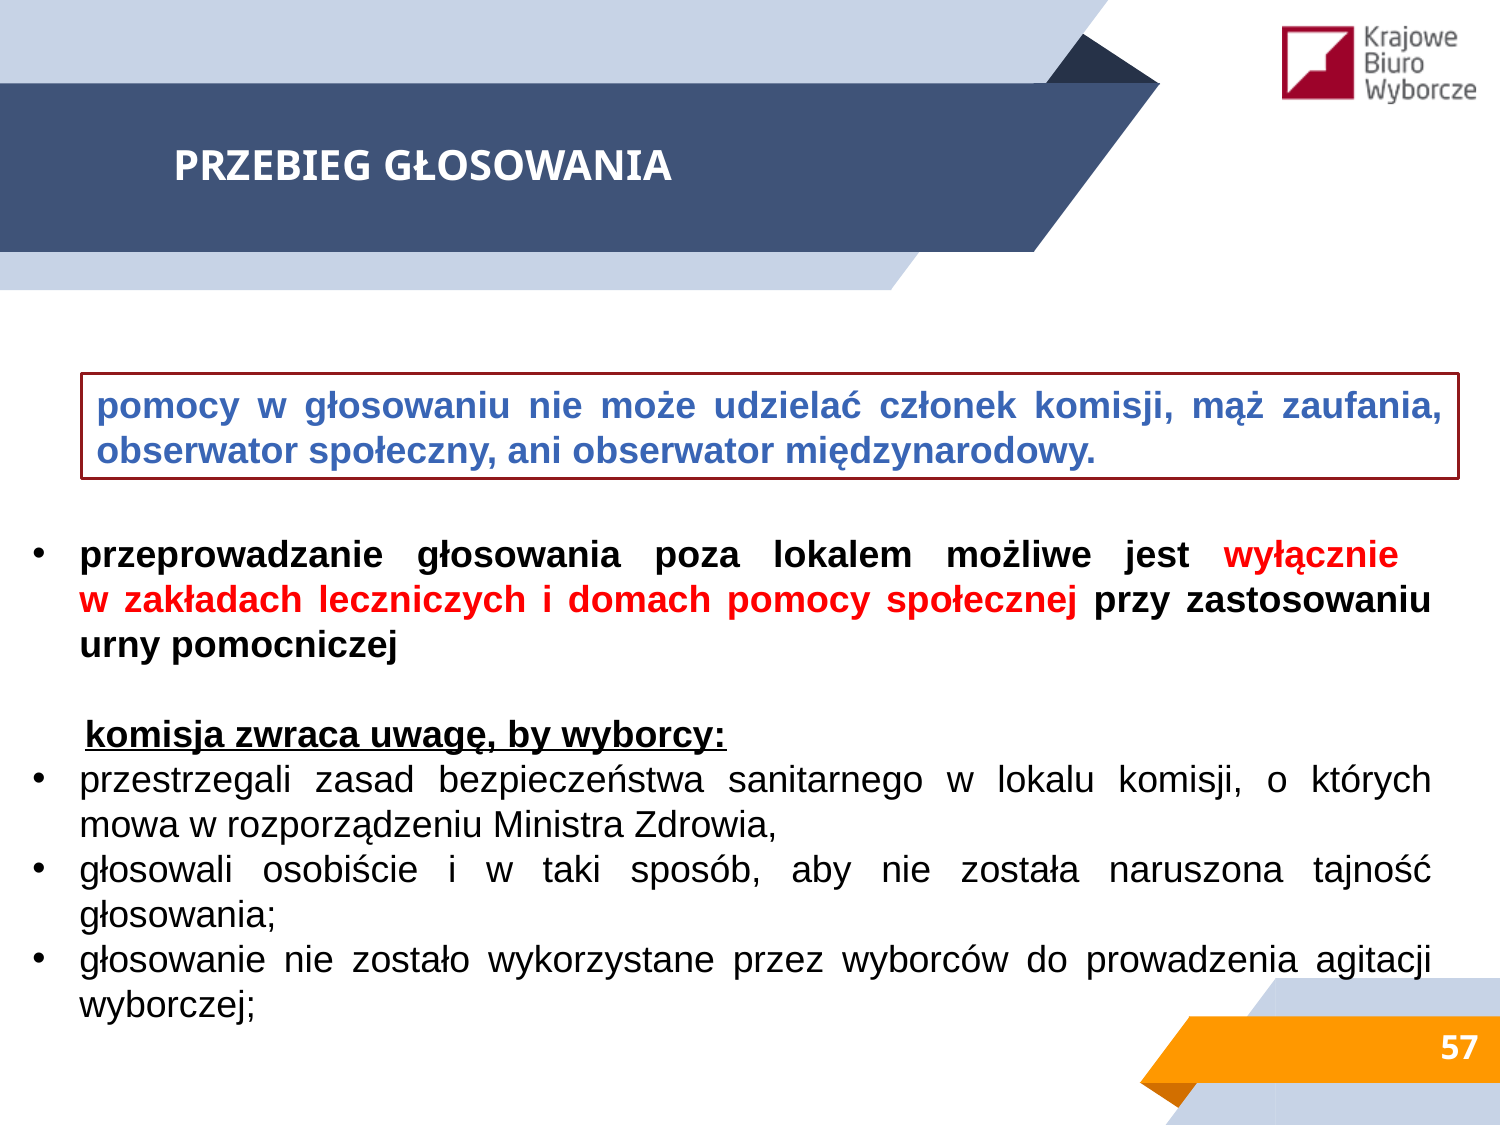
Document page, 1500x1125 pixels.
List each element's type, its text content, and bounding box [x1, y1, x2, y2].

text_box pomocy w głosowaniu nie może udzielać członek komisji, mąż zaufania, obserwator społeczny, ani obserwator międzynarodowy. [81, 373, 1459, 479]
slide_number 57 [1249, 1014, 1494, 1084]
picture [1282, 23, 1478, 107]
text_box przeprowadzanie głosowania poza lokalem możliwe jest wyłącznie w zakładach leczniczych i domach pomocy społecznej przy zastosowaniu urny pomocniczej komisja zwraca uwagę, by wyborcy: przestrzegali zasad bezpieczeństwa sanitarnego w lokalu komisji, o których mowa w rozporządzeniu Ministra Zdrowia, głosowali osobiście i w taki sposób, aby nie została naruszona tajność głosowania; głosowanie nie zostało wykorzystane przez wyborców do prowadzenia agitacji wyborczej; [17, 487, 1447, 1077]
text_box PRZEBIEG GŁOSOWANIA [29, 131, 1412, 197]
